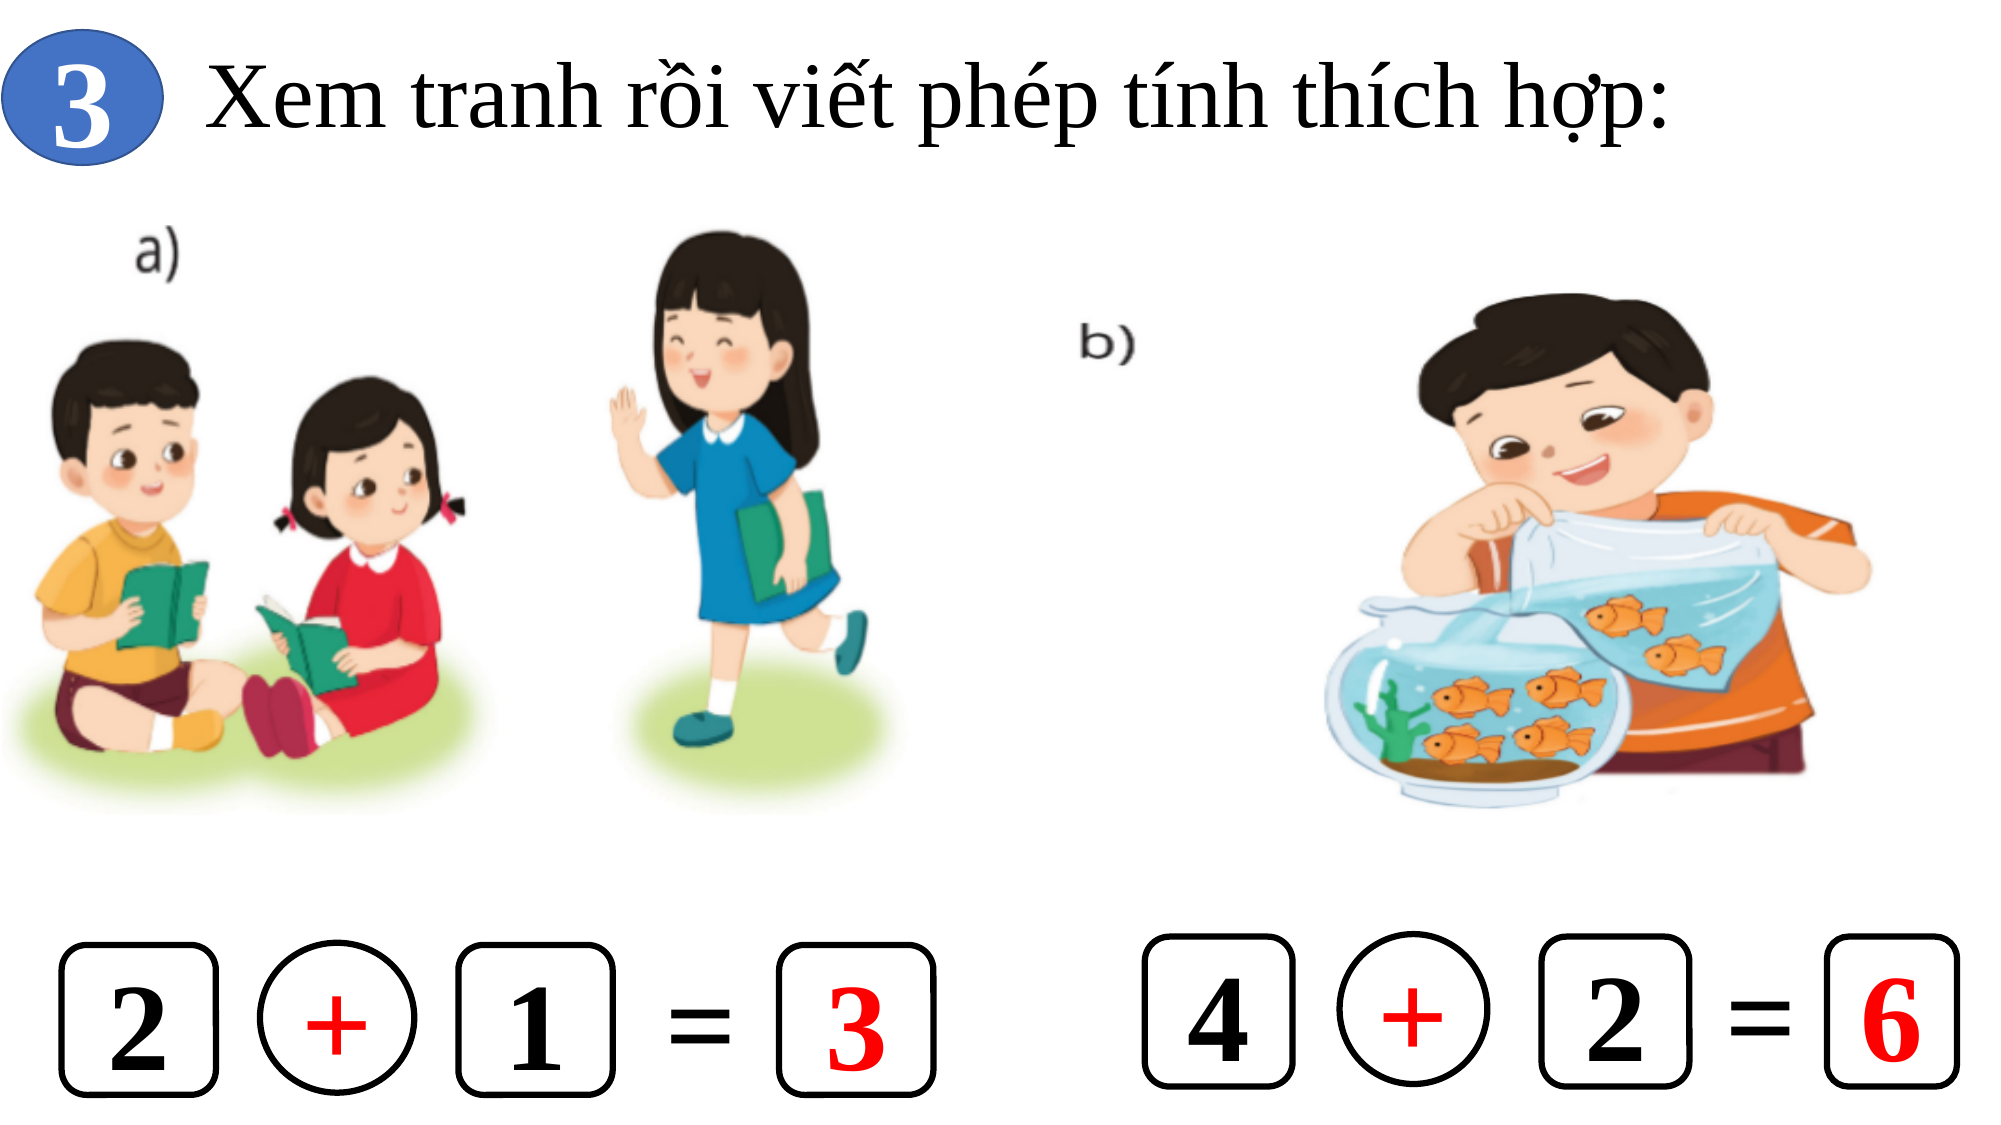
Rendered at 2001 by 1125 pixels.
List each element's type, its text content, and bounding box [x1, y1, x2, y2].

text_box 2 [1540, 935, 1691, 1088]
text_box = [1711, 928, 1790, 1093]
text_box 3 [778, 943, 935, 1096]
text_box 4 [1143, 935, 1294, 1088]
text_box 2 [60, 943, 217, 1096]
text_box 1 [457, 943, 614, 1096]
picture [2, 225, 1957, 815]
text_box 3 [1, 28, 164, 167]
text_box + [1338, 933, 1489, 1086]
text_box + [258, 941, 416, 1094]
text_box = [650, 936, 742, 1102]
text_box 6 [1825, 935, 1959, 1088]
title Xem tranh rồi viết phép tính thích hợp: [2, 0, 1865, 196]
